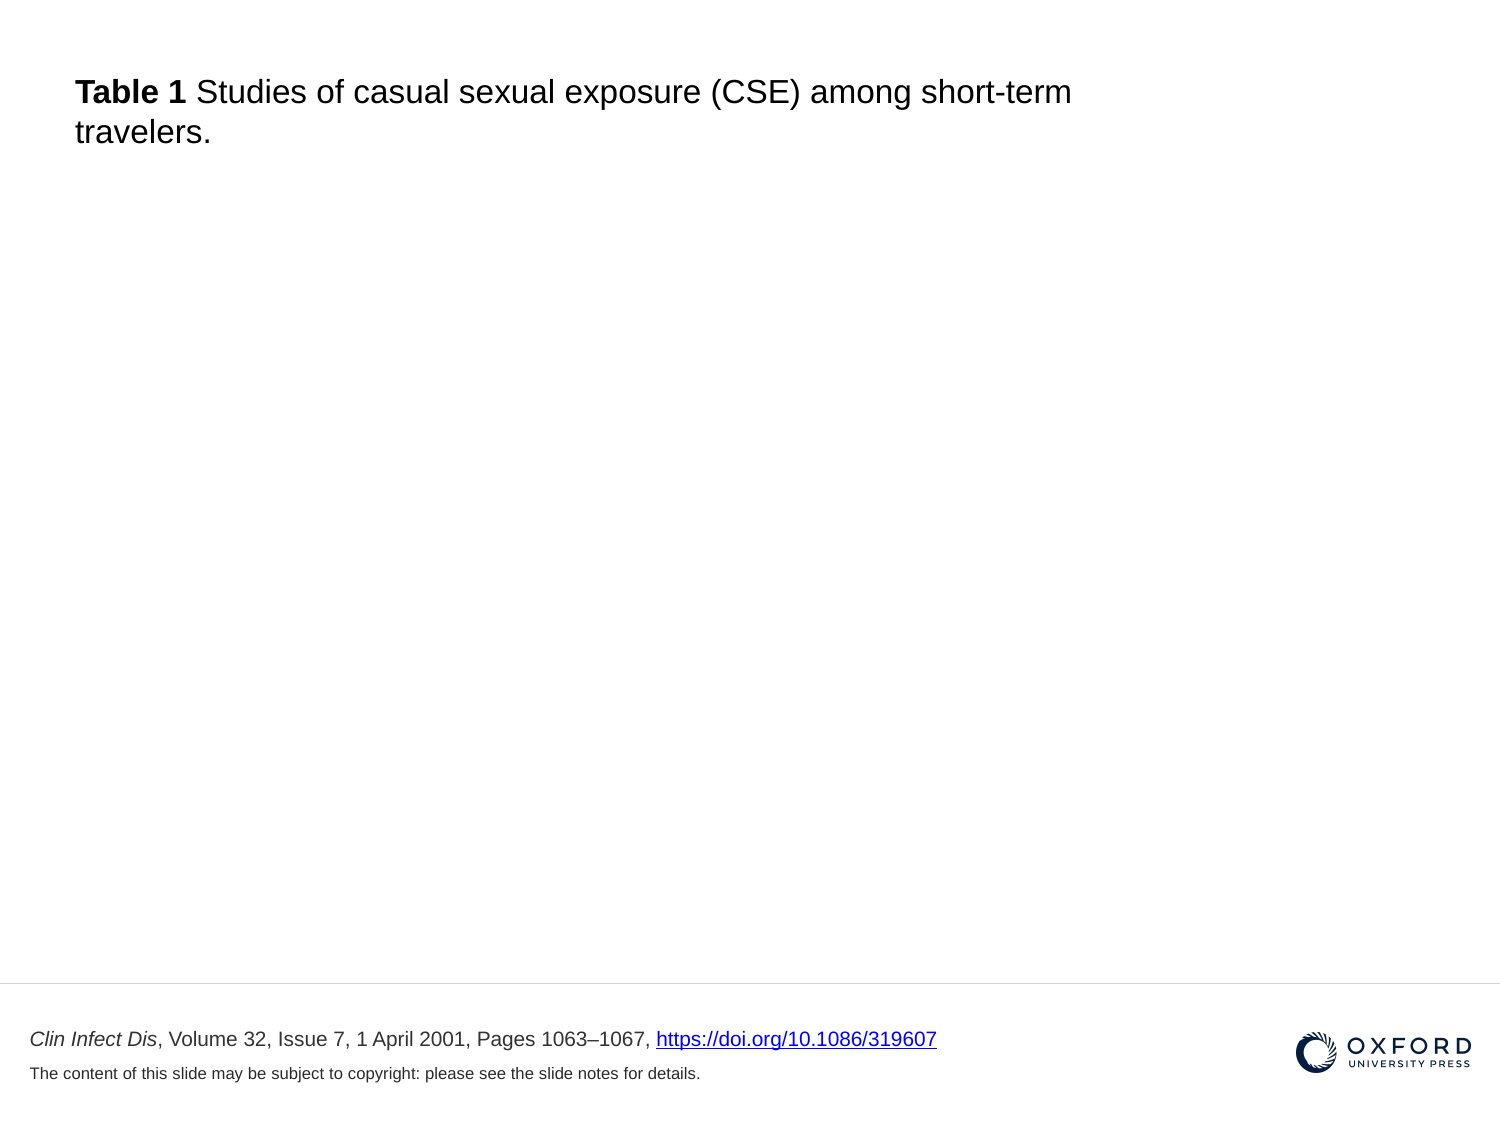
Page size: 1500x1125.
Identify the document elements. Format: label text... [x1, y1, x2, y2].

title Table 1 Studies of casual sexual exposure (CSE) among short-term travelers. [75, 69, 1078, 171]
picture [1296, 1032, 1471, 1073]
footer Clin Infect Dis, Volume 32, Issue 7, 1 April 2001, Pages 1063–1067, https://doi.org/10.1086/319607 The content of this slide may be subject to copyright: please see the slide notes for details. [0, 983, 1260, 1125]
